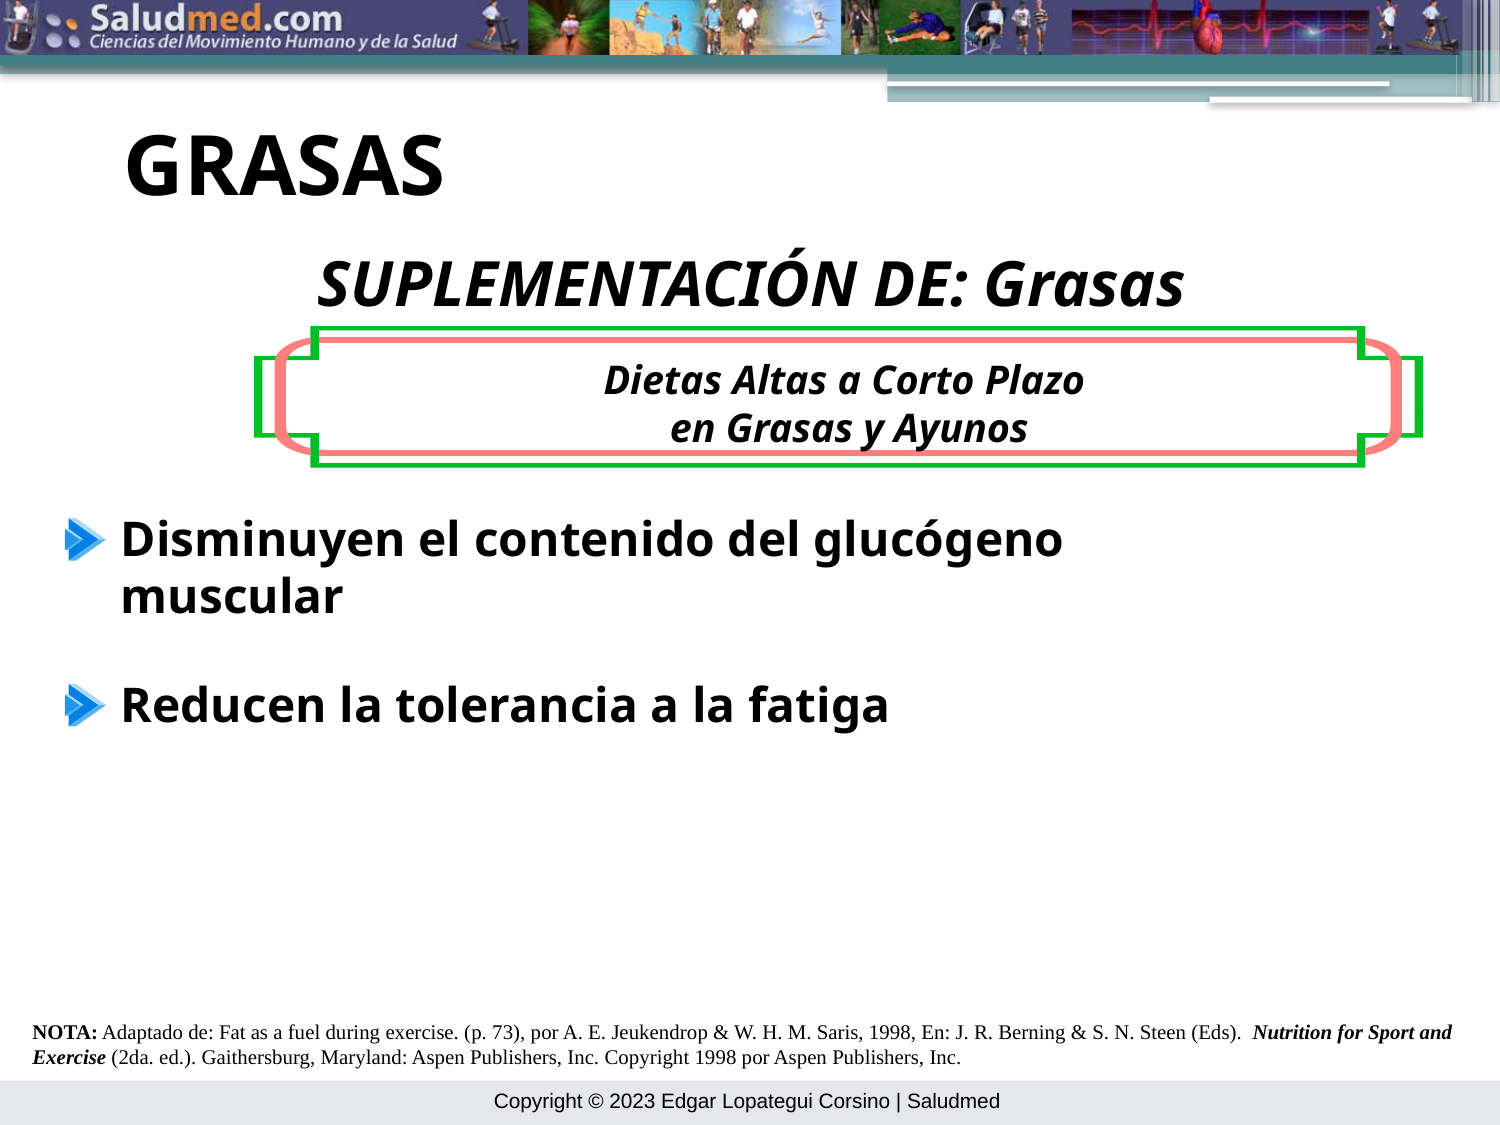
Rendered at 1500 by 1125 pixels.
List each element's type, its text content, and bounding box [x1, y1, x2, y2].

text_box GRASAS [108, 113, 1197, 210]
text_box NOTA: Adaptado de: Fat as a fuel during exercise. (p. 73), por A. E. Jeukendrop & W. H. M. Saris, 1998, En: J. R. Berning & S. N. Steen (Eds). Nutrition for Sport and Exercise (2da. ed.). Gaithersburg, Maryland: Aspen Publishers, Inc. Copyright 1998 por Aspen Publishers, Inc. [17, 1011, 1471, 1077]
picture [64, 517, 107, 561]
picture [64, 683, 107, 727]
picture [0, 0, 1460, 55]
picture [253, 325, 1424, 468]
text_box Reducen la tolerancia a la fatiga [105, 666, 1223, 740]
text_box SUPLEMENTACIÓN DE: Grasas [302, 259, 1500, 303]
text_box Disminuyen el contenido del glucógeno muscular [105, 501, 1223, 631]
